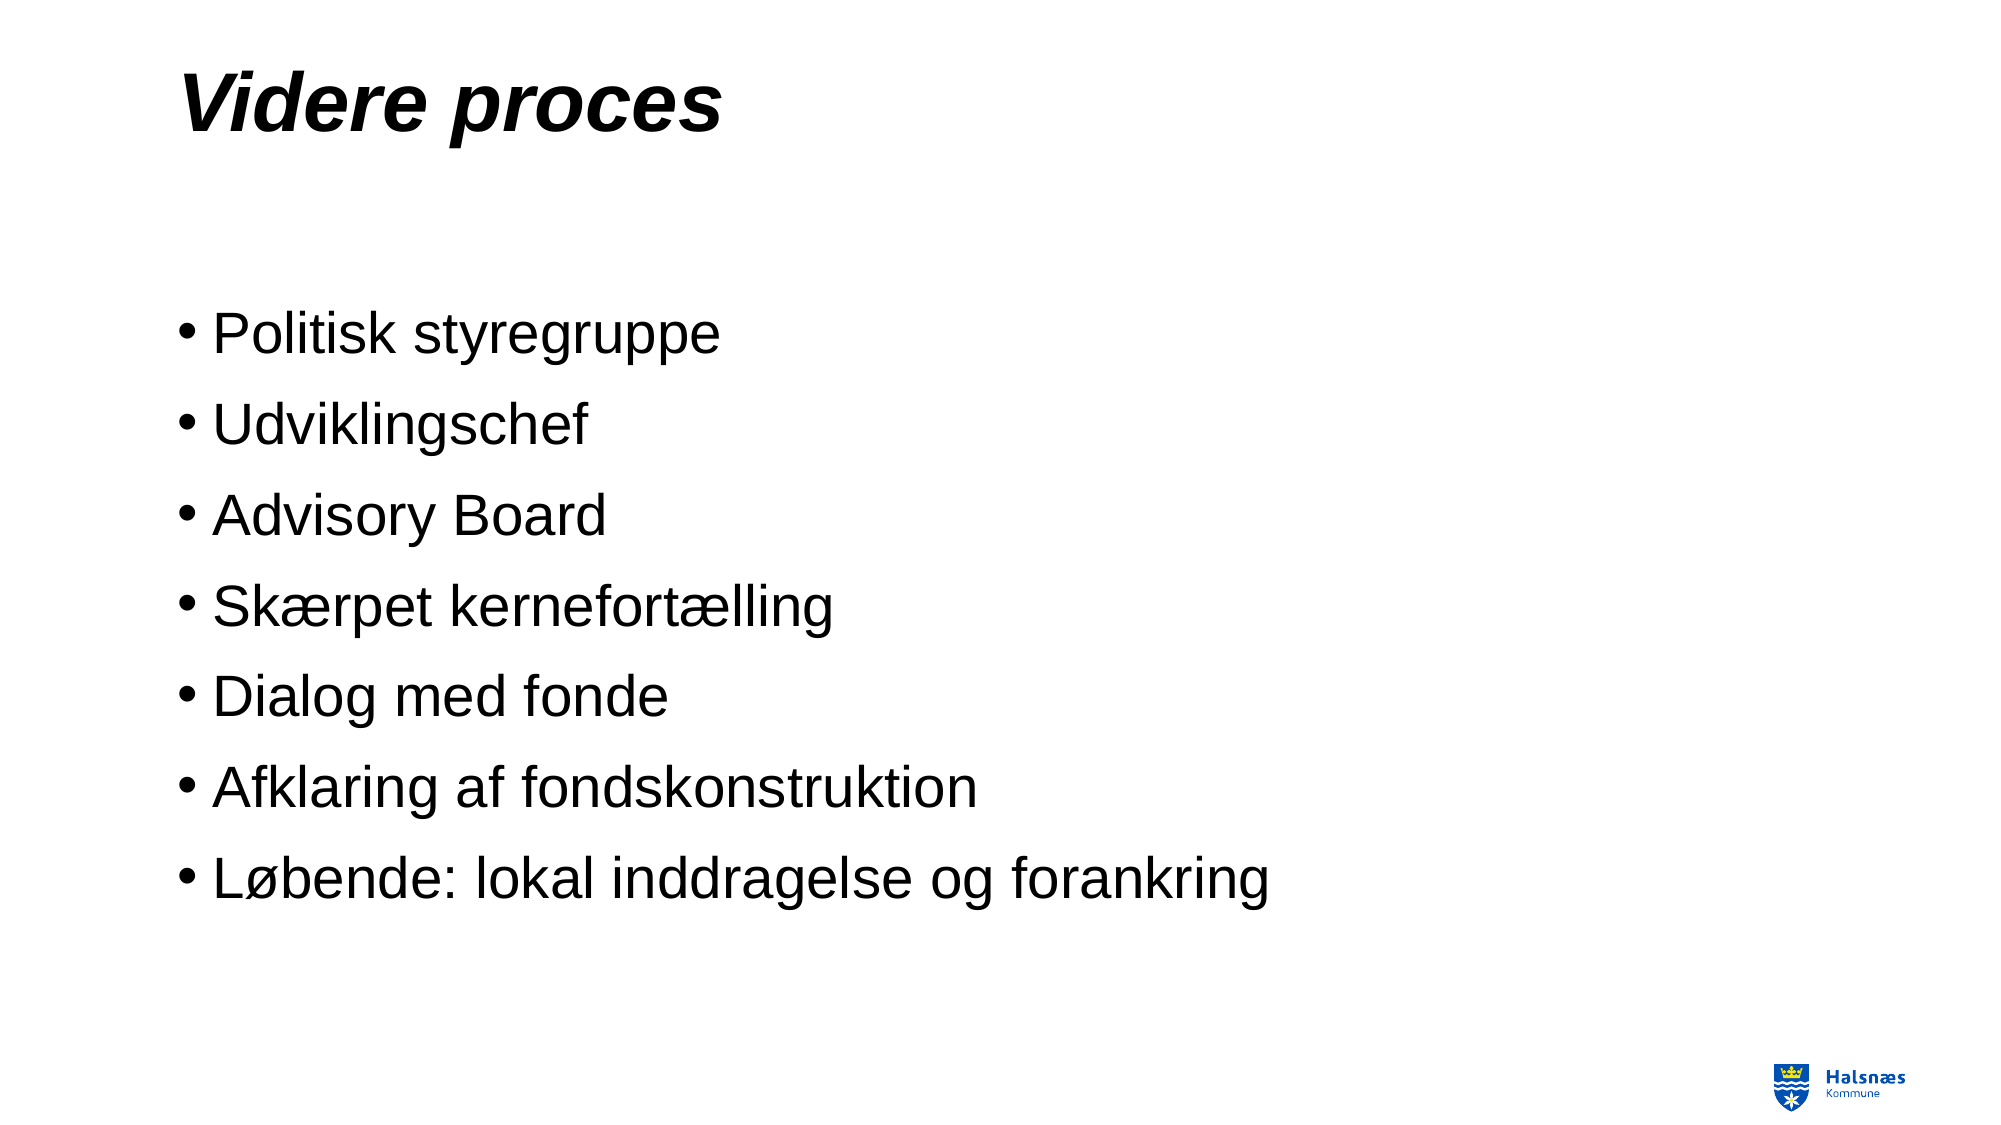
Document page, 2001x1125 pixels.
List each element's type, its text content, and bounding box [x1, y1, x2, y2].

title Videre proces [177, 59, 1903, 277]
list Politisk styregruppe Udviklingschef Advisory Board Skærpet kernefortælling Dialog med fonde Afklaring af fondskonstruktion Løbende: lokal inddragelse og forankring [177, 295, 1903, 1034]
